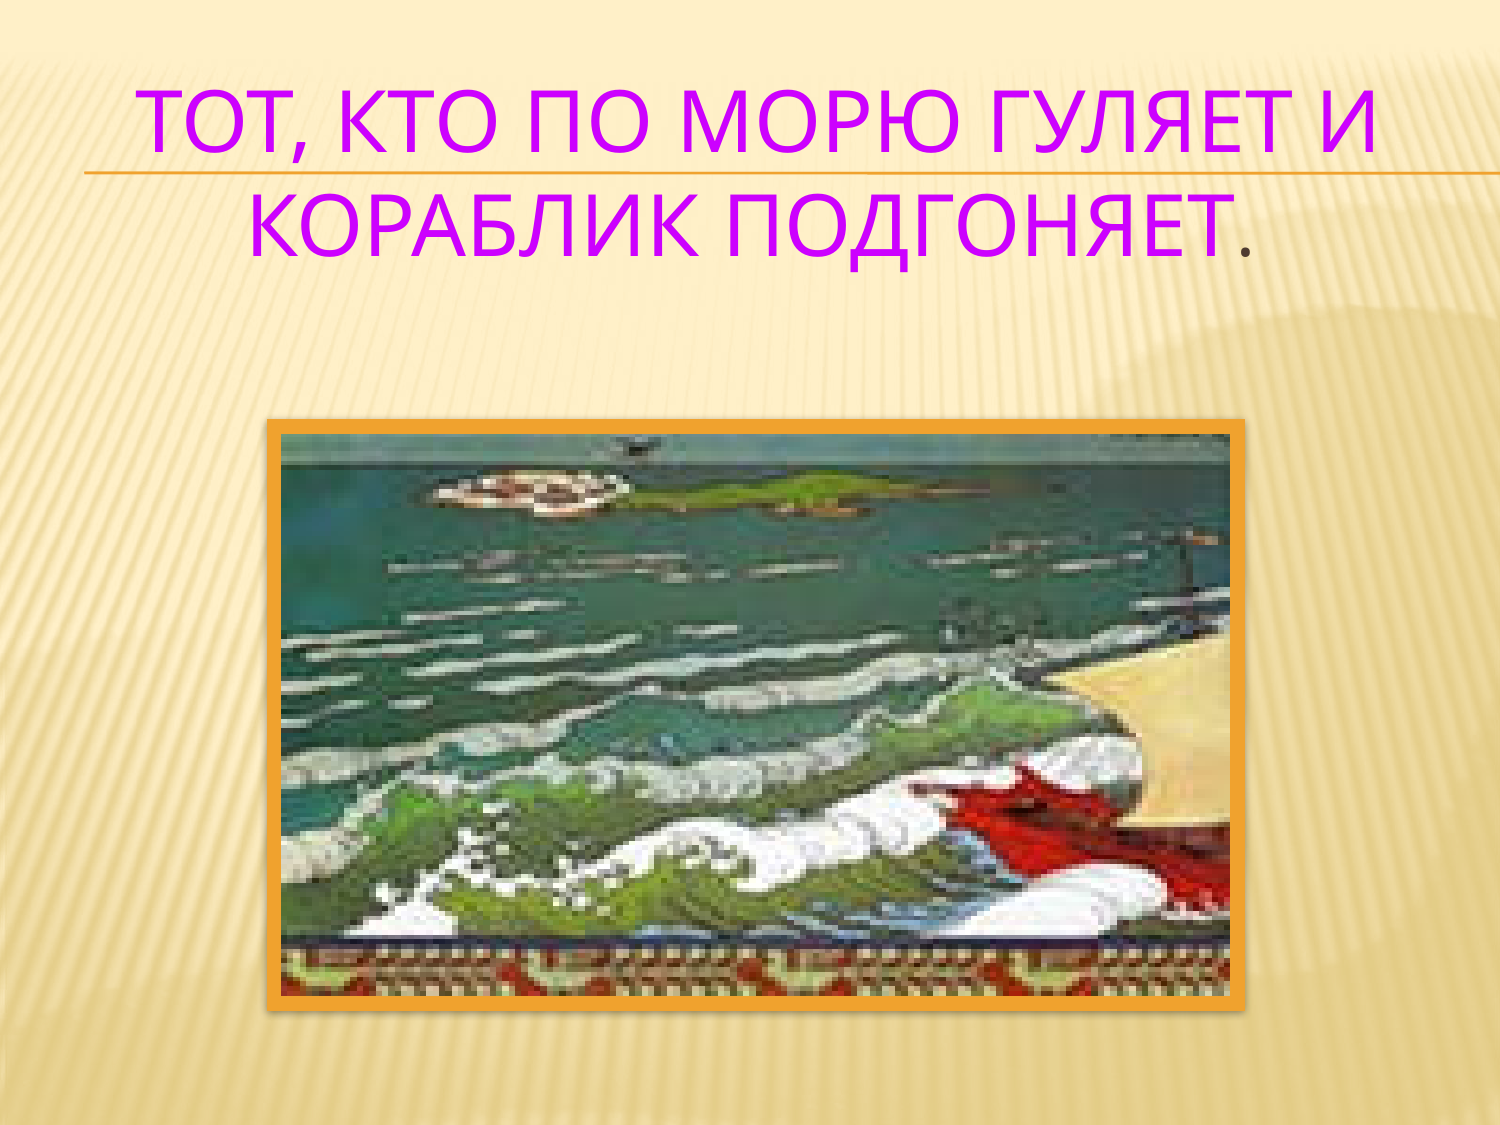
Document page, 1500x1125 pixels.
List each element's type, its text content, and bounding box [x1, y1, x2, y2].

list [280, 433, 1231, 997]
title Тот, кто по морю гуляет и кораблик подгоняет. [46, 58, 1472, 282]
